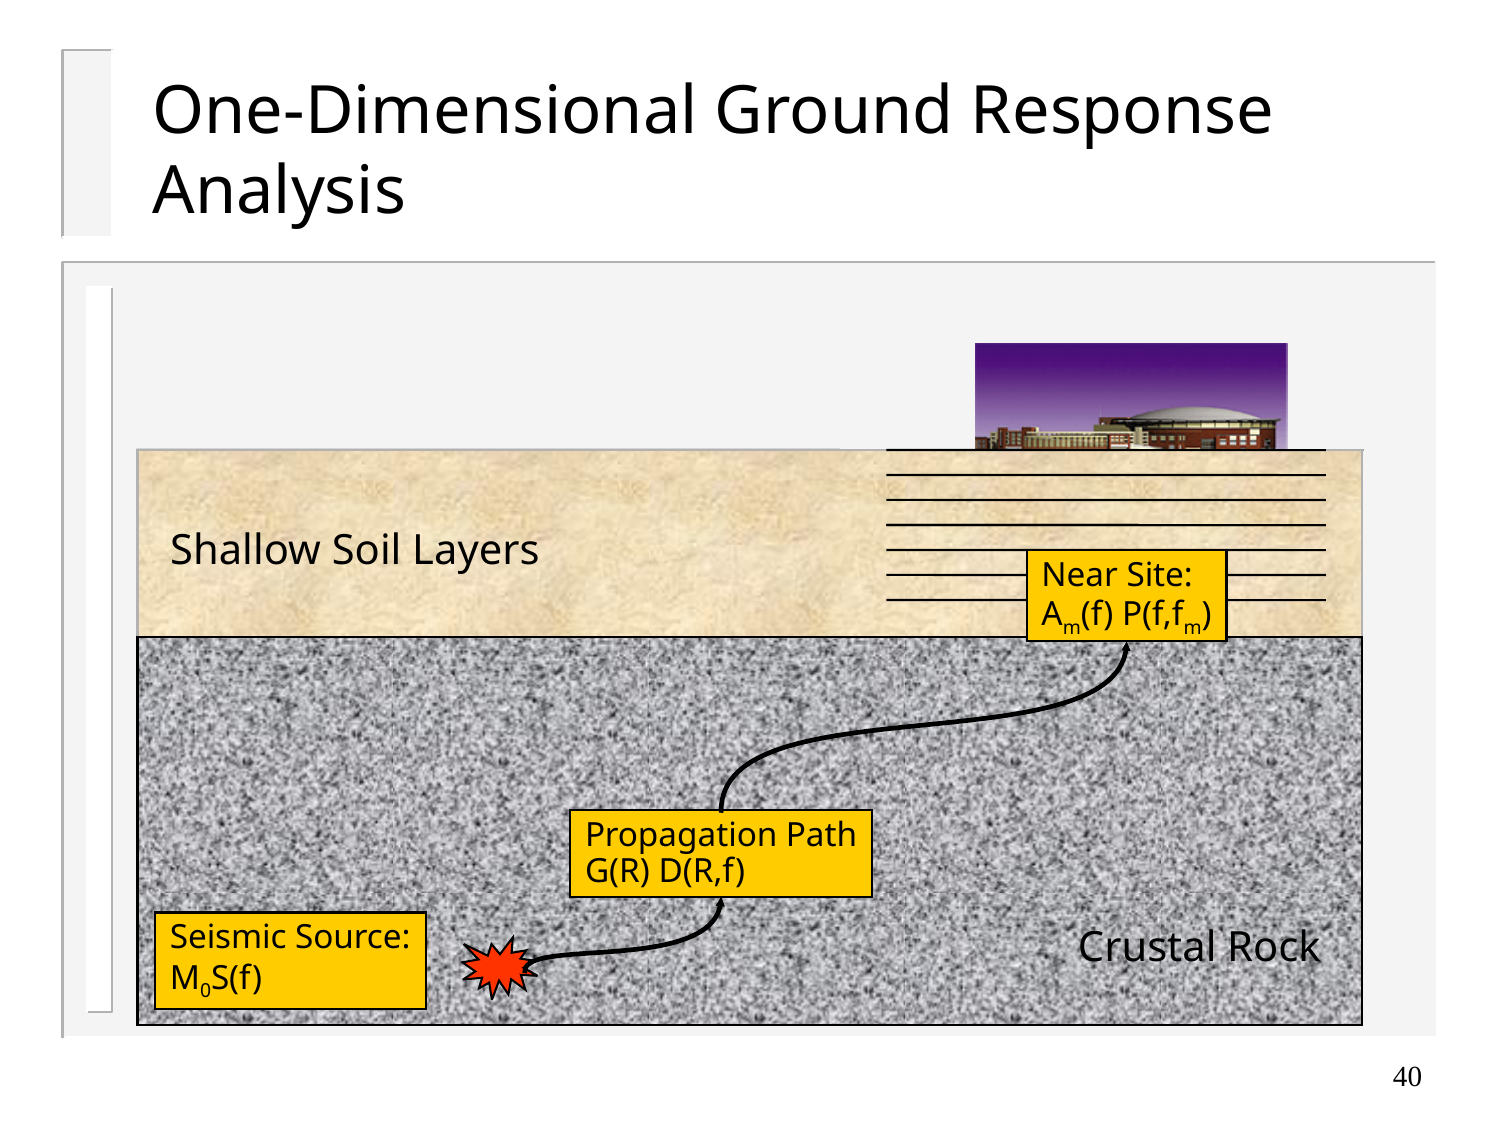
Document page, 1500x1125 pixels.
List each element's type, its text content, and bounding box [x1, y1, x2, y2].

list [974, 343, 1288, 532]
text_box [137, 450, 1363, 637]
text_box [524, 649, 1140, 972]
title One-Dimensional Ground Response Analysis [137, 56, 1413, 238]
text_box Near Site: Am(f) P(f,fm) [1026, 549, 1227, 642]
text_box [137, 637, 1363, 1025]
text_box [149, 912, 538, 1007]
text_box Shallow Soil Layers [155, 515, 555, 581]
text_box Crustal Rock [1141, 912, 1336, 978]
slide_number 40 [1124, 1036, 1438, 1113]
